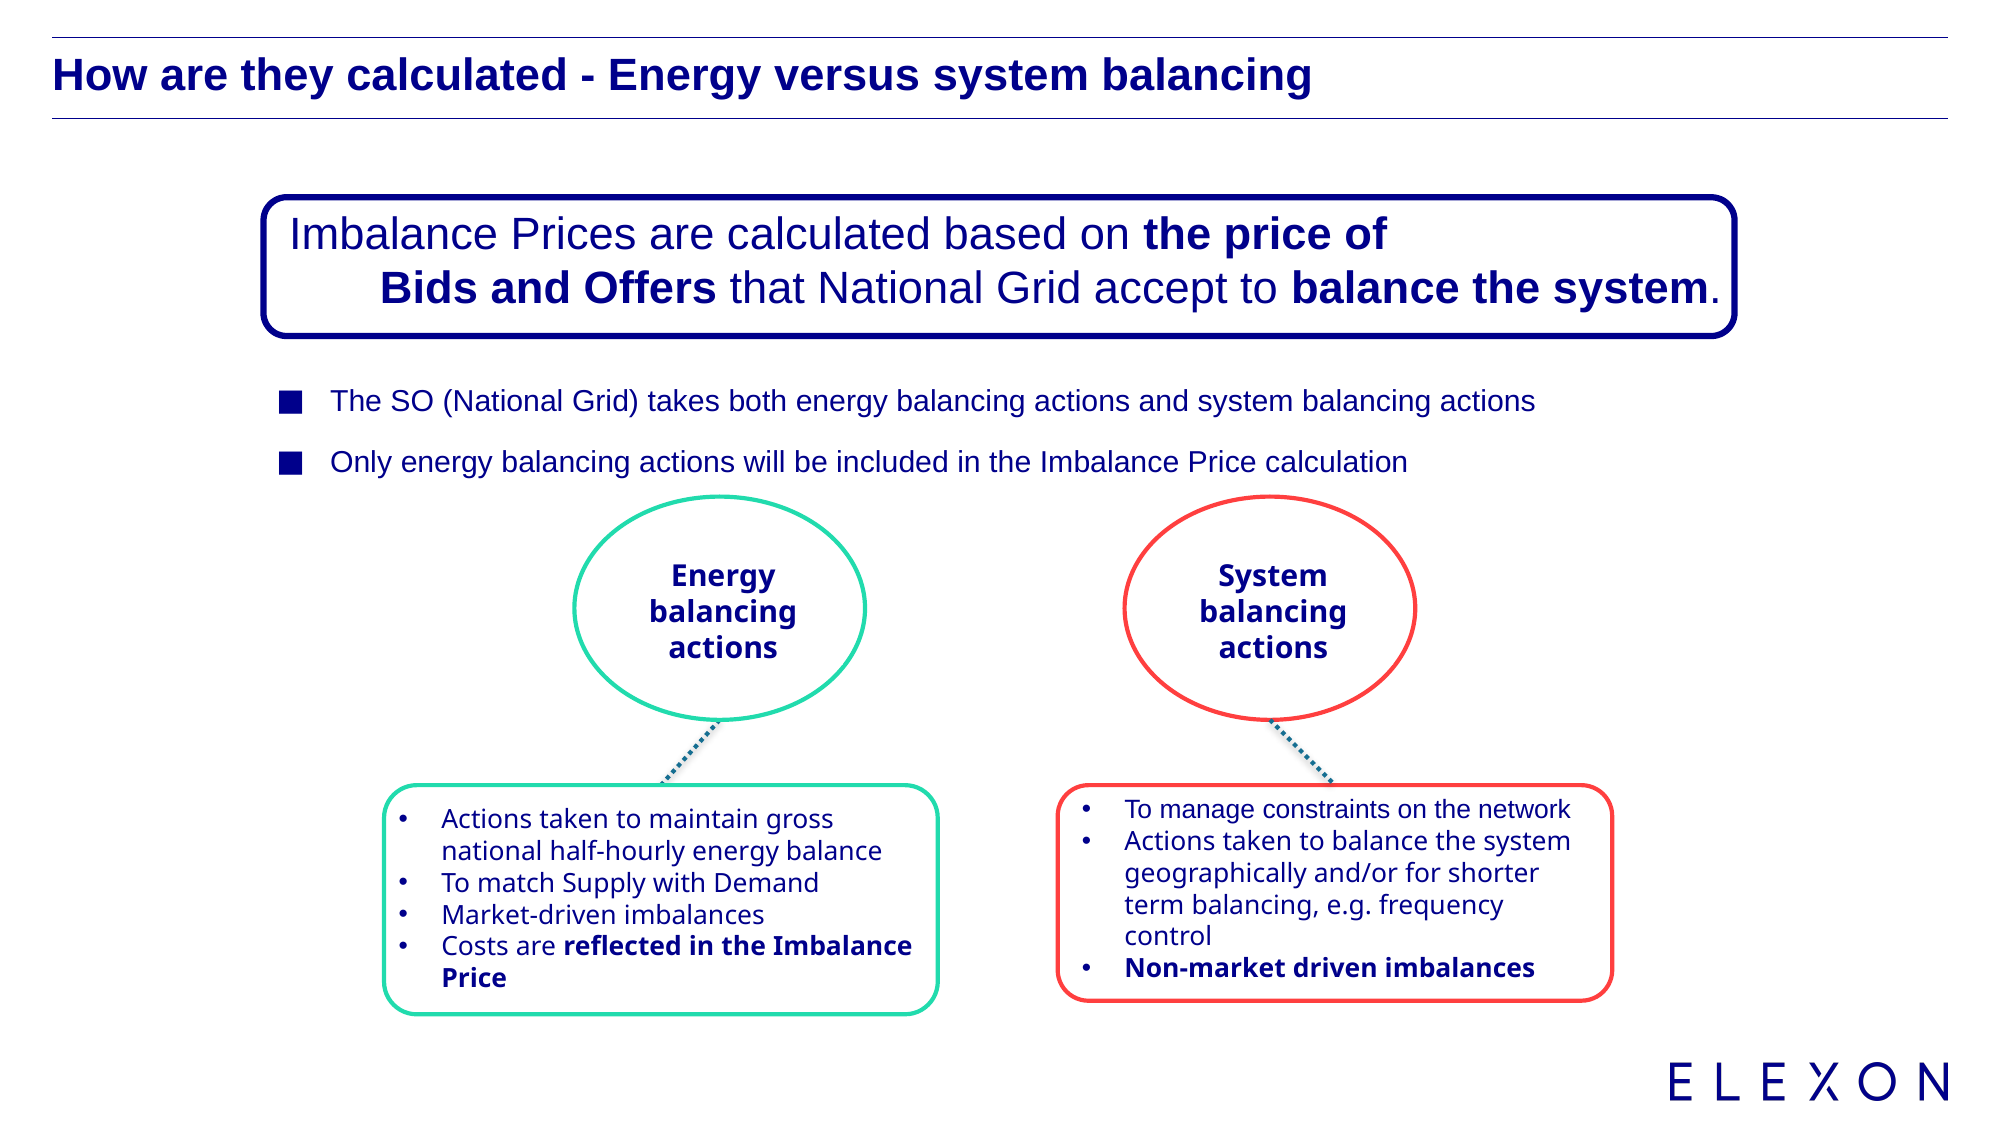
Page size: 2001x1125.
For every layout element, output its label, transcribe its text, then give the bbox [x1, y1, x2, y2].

text_box Imbalance Prices are calculated based on the price of Bids and Offers that National Grid accept to balance the system. [261, 195, 1737, 339]
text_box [1269, 719, 1336, 786]
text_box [1057, 784, 1613, 1001]
title How are they calculated - Energy versus system balancing [52, 45, 1948, 119]
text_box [1124, 496, 1416, 721]
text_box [383, 784, 939, 1015]
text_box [660, 728, 720, 783]
text_box The SO (National Grid) takes both energy balancing actions and system balancing actions Only energy balancing actions will be included in the Imbalance Price calculation [261, 319, 1735, 489]
picture [1670, 1062, 1948, 1101]
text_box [574, 496, 866, 721]
